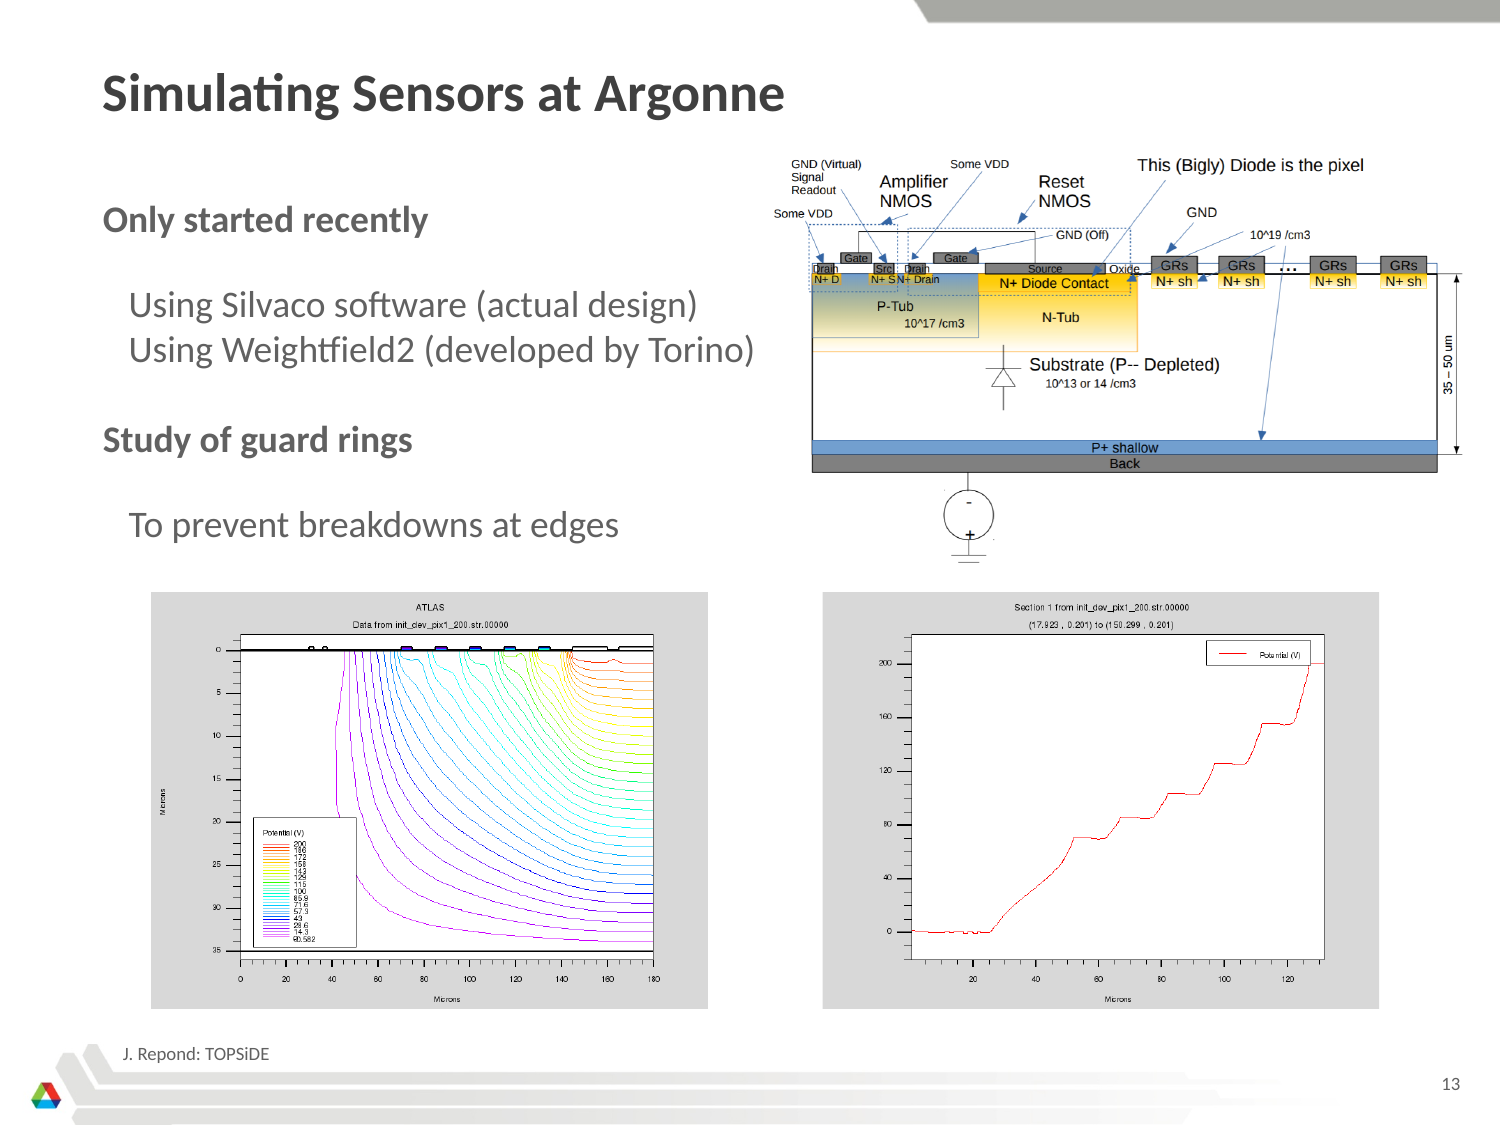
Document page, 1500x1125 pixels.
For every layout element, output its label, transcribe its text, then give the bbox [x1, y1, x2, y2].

picture [770, 149, 1475, 567]
picture [150, 591, 709, 1009]
footer J. Repond: TOPSiDE [107, 1034, 1083, 1073]
picture [822, 591, 1380, 1009]
text_box Simulating Sensors at Argonne [87, 49, 1129, 138]
picture [0, 0, 1500, 24]
slide_number 13 [1412, 1064, 1476, 1125]
picture [0, 1036, 1500, 1125]
text_box Only started recently Using Silvaco software (actual design) Using Weightfield2 (developed by Torino) Study of guard rings To prevent breakdowns at edges [88, 187, 765, 552]
